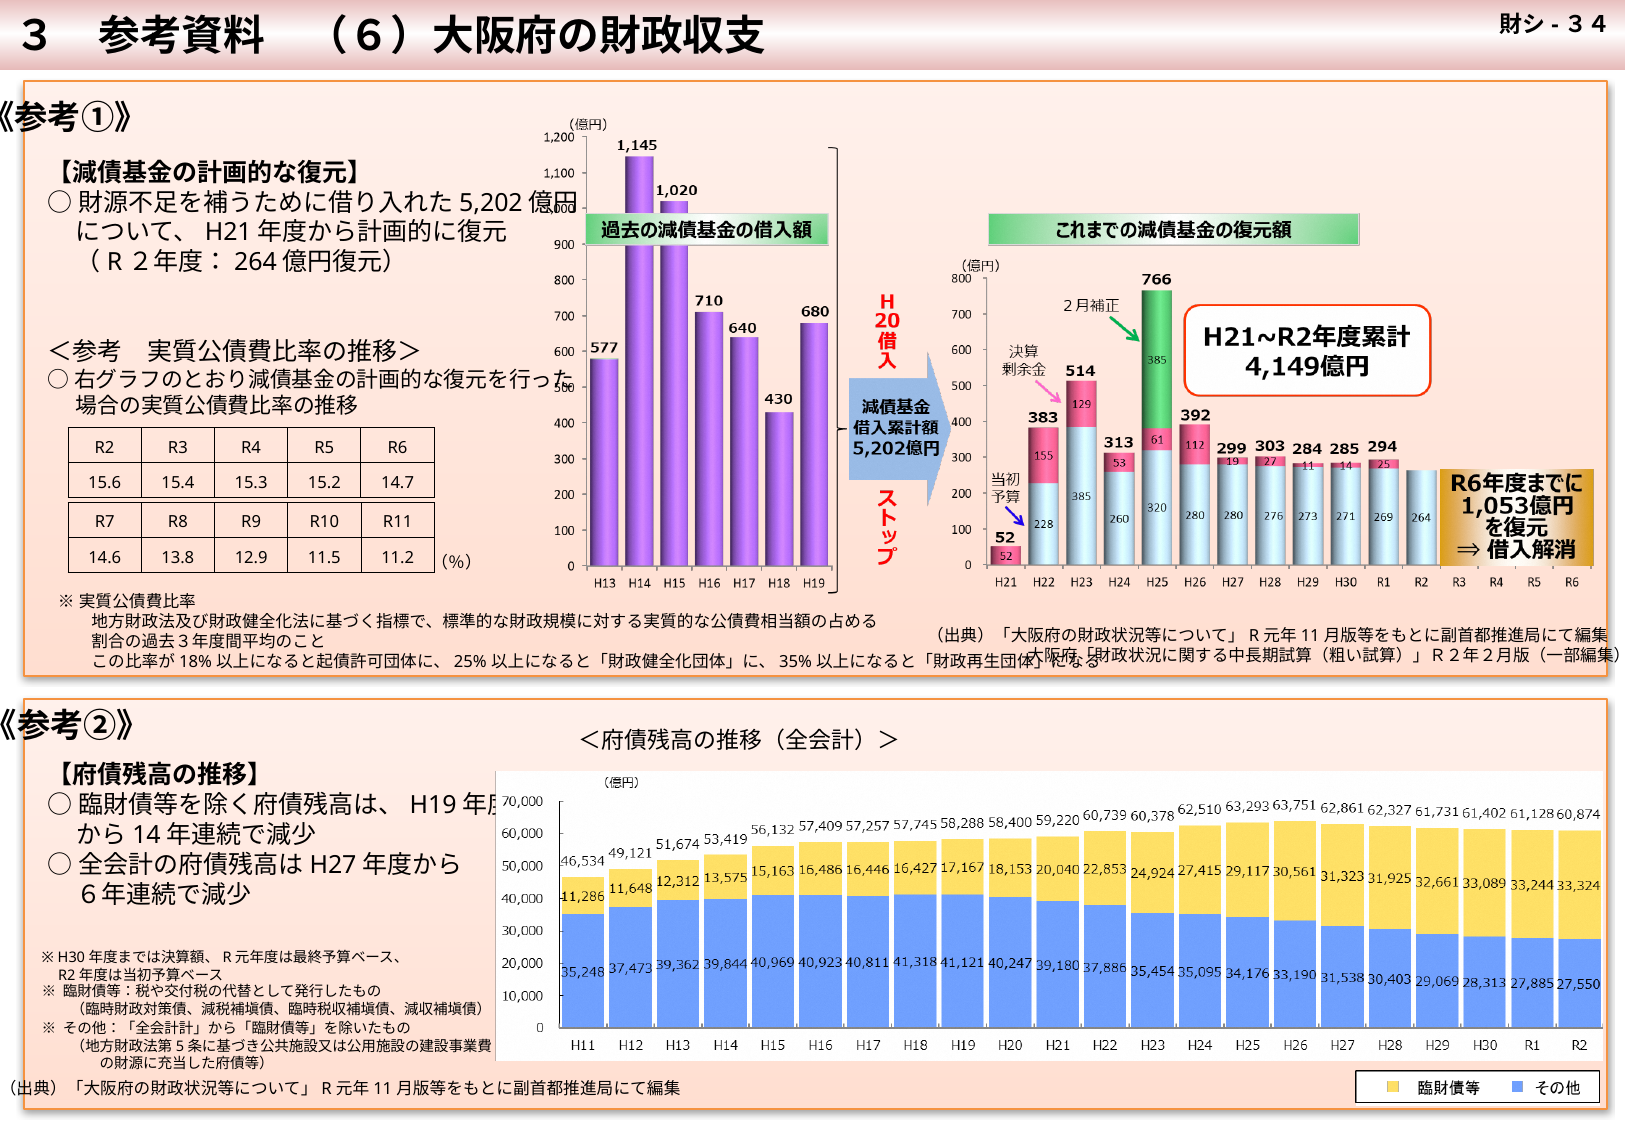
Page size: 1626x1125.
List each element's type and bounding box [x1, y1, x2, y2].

table_cell [215, 538, 287, 572]
table_header [288, 503, 361, 537]
table_cell [288, 538, 361, 572]
table_cell [215, 463, 287, 497]
table_header [215, 428, 287, 462]
table_header [142, 428, 214, 462]
text_box [0, 0, 1625, 71]
table_header [69, 503, 141, 537]
table_cell [69, 538, 141, 572]
table_header [362, 503, 434, 537]
text_box [0, 696, 1608, 1110]
picture [479, 770, 1603, 1061]
picture [1355, 1070, 1600, 1107]
picture [538, 110, 1605, 632]
table_header [69, 428, 141, 462]
table_cell [142, 463, 214, 497]
table_header [361, 428, 434, 462]
table_cell [361, 463, 434, 497]
table_header [142, 503, 214, 537]
table_cell [69, 463, 141, 497]
table_cell [142, 538, 214, 572]
table_cell [362, 538, 434, 572]
text_box [0, 80, 1625, 677]
table_header [288, 428, 360, 462]
table_header [215, 503, 287, 537]
table_cell [288, 463, 360, 497]
